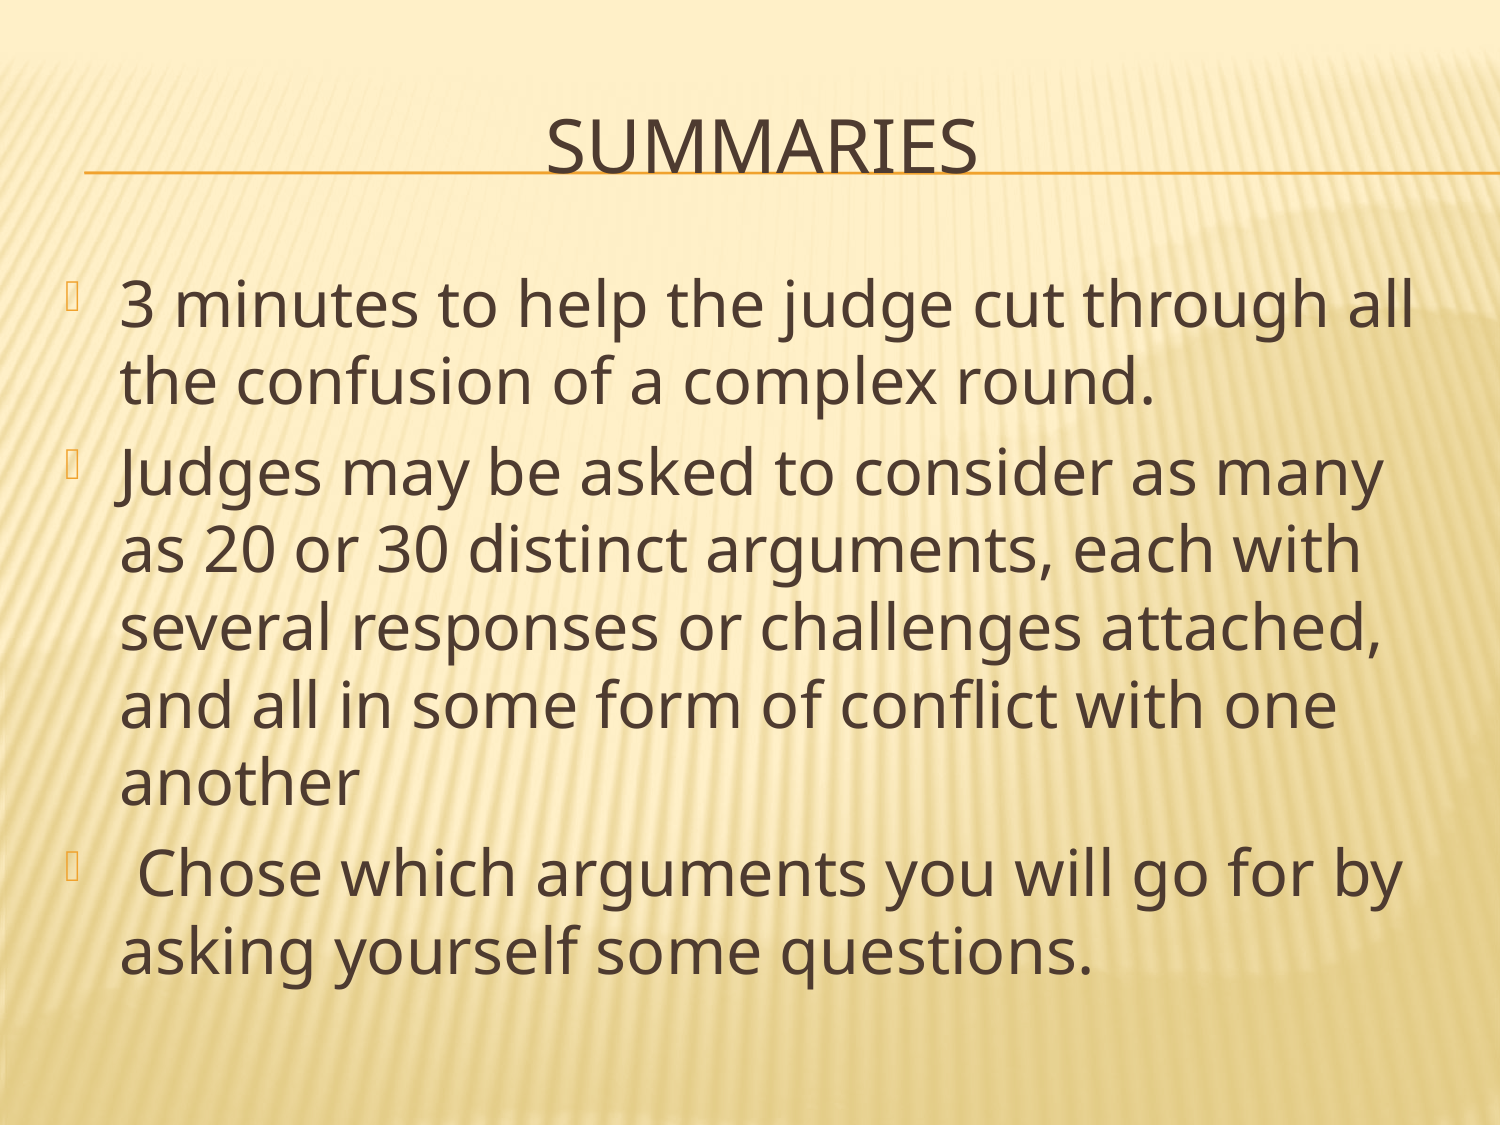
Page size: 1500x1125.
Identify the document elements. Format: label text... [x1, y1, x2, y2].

title Summaries [50, 75, 1475, 213]
list 3 minutes to help the judge cut through all the confusion of a complex round. Judges may be asked to consider as many as 20 or 30 distinct arguments, each with several responses or challenges attached, and all in some form of conflict with one another Chose which arguments you will go for by asking yourself some questions. [50, 254, 1475, 998]
